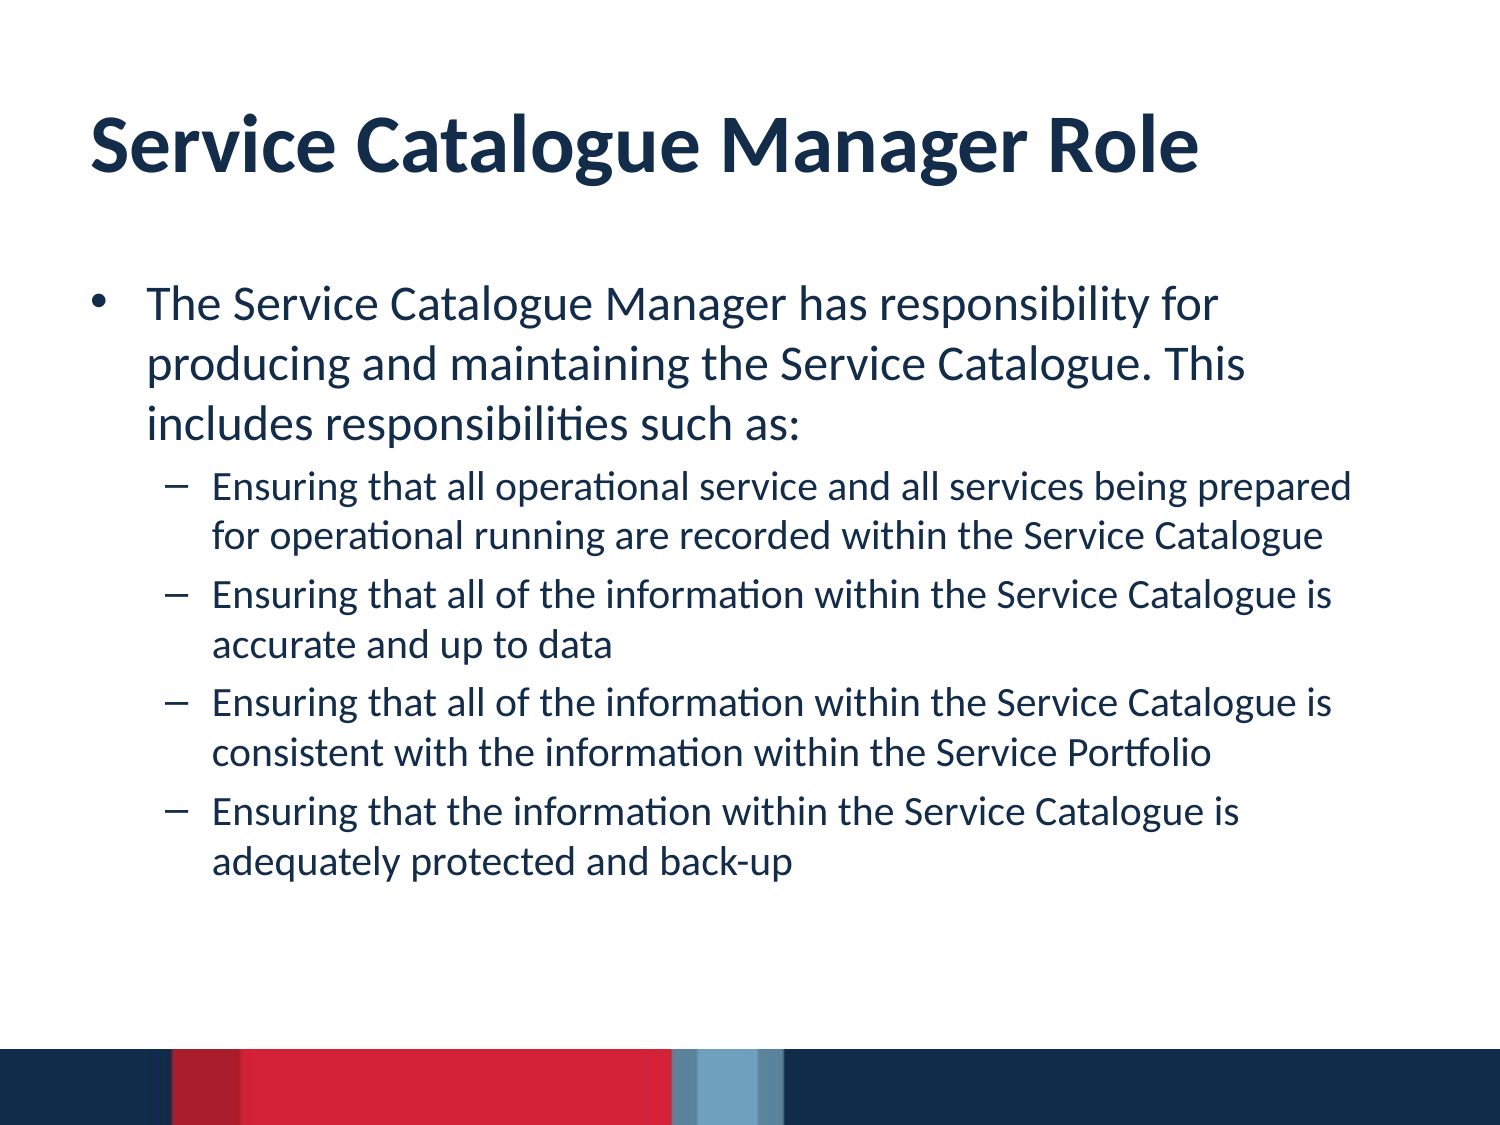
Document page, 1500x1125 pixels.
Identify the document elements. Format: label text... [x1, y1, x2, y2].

title Service Catalogue Manager Role [75, 45, 1425, 233]
list The Service Catalogue Manager has responsibility for producing and maintaining the Service Catalogue. This includes responsibilities such as: Ensuring that all operational service and all services being prepared for operational running are recorded within the Service Catalogue Ensuring that all of the information within the Service Catalogue is accurate and up to data Ensuring that all of the information within the Service Catalogue is consistent with the information within the Service Portfolio Ensuring that the information within the Service Catalogue is adequately protected and back-up [75, 262, 1425, 975]
picture [0, 1049, 1500, 1125]
